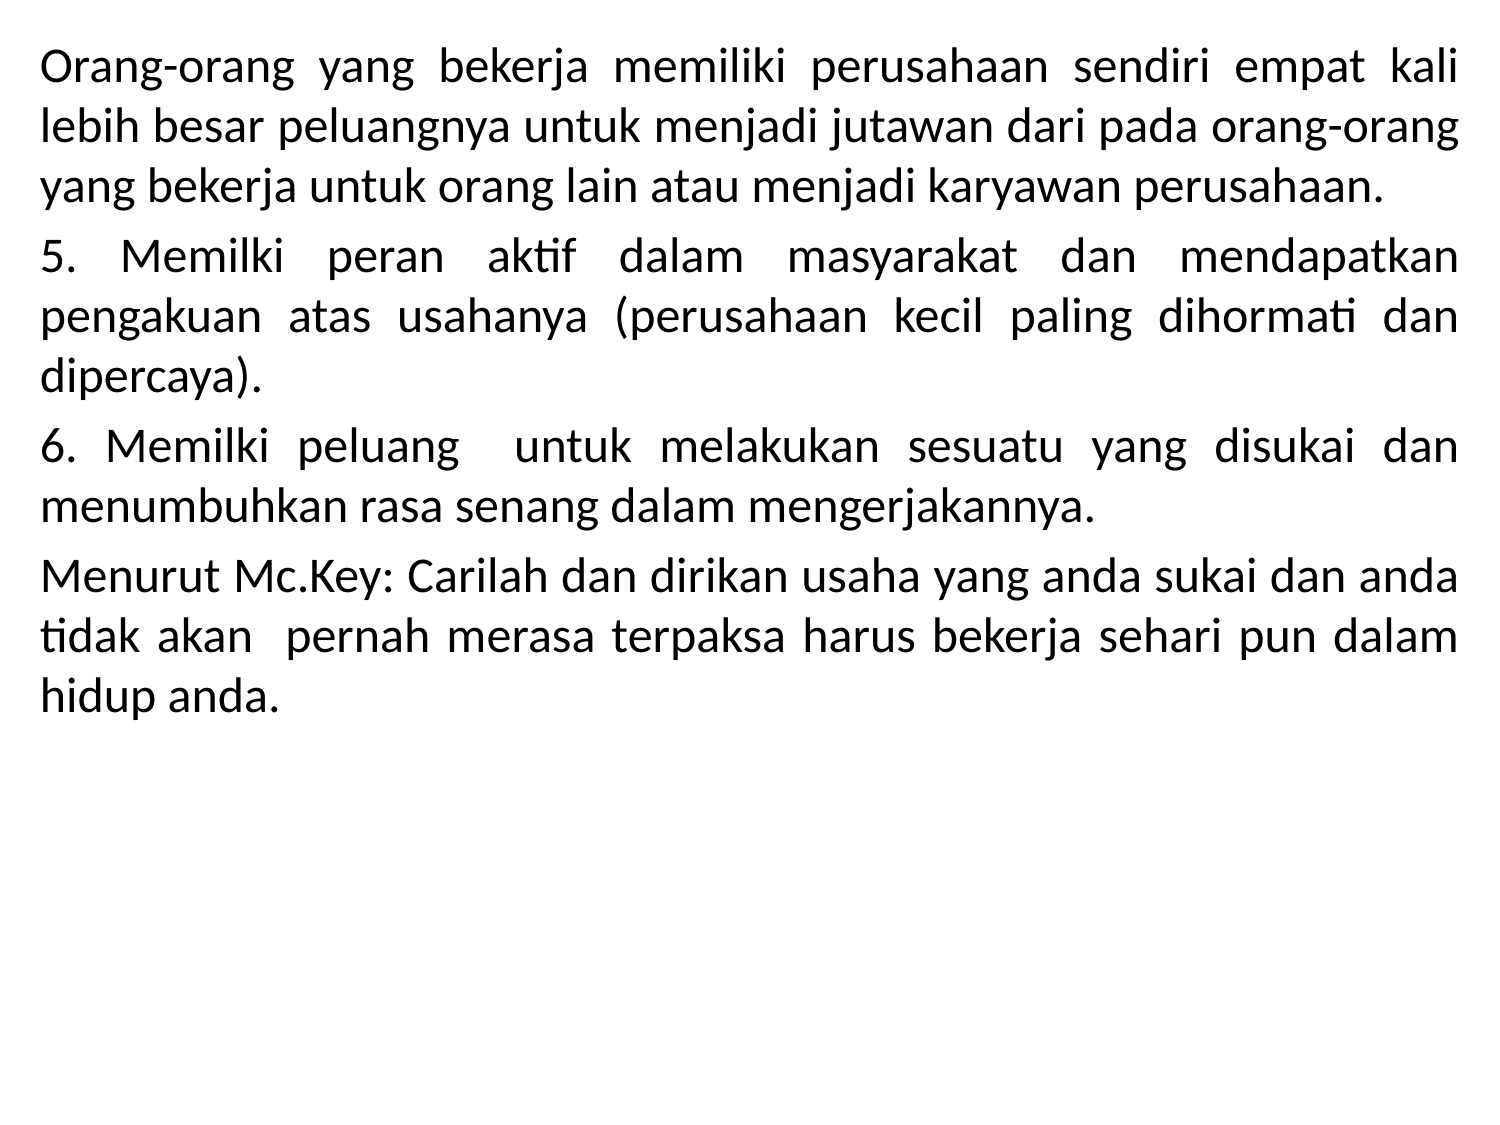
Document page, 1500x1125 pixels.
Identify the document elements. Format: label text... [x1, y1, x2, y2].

list Orang-orang yang bekerja memiliki perusahaan sendiri empat kali lebih besar peluangnya untuk menjadi jutawan dari pada orang-orang yang bekerja untuk orang lain atau menjadi karyawan perusahaan. 5. Memilki peran aktif dalam masyarakat dan mendapatkan pengakuan atas usahanya (perusahaan kecil paling dihormati dan dipercaya). 6. Memilki peluang untuk melakukan sesuatu yang disukai dan menumbuhkan rasa senang dalam mengerjakannya. Menurut Mc.Key: Carilah dan dirikan usaha yang anda sukai dan anda tidak akan pernah merasa terpaksa harus bekerja sehari pun dalam hidup anda. [24, 24, 1475, 1100]
